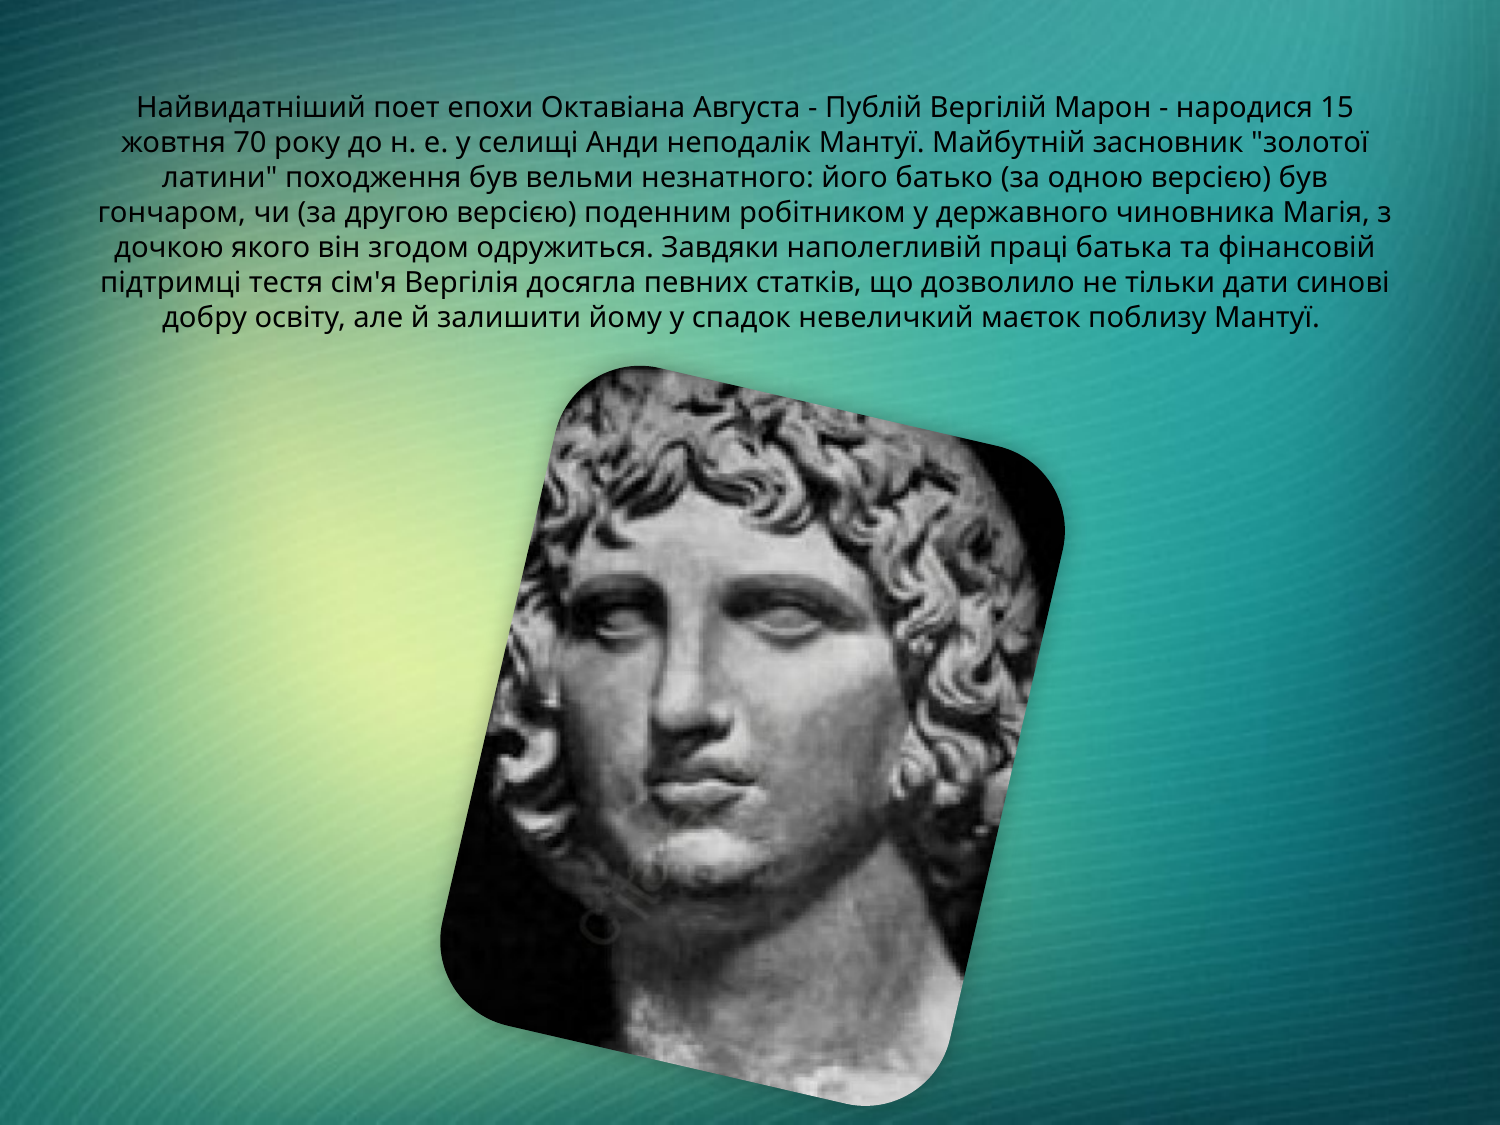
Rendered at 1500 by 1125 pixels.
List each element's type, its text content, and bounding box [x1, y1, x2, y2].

picture [0, 0, 1500, 1125]
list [491, 398, 1014, 1074]
title Найвидатніший поет епохи Октавіана Августа - Публій Вергілій Марон - народися 15 жовтня 70 року до н. е. у селищі Анди неподалік Мантуї. Майбутній засновник "золотої латини" походження був вельми незнатного: його батько (за одною версією) був гончаром, чи (за другою версією) поденним робітником у державного чиновника Магія, з дочкою якого він згодом одружиться. Завдяки наполегливій праці батька та фінансовій підтримці тестя сім'я Вергілія досягла певних статків, що дозволило не тільки дати синові добру освіту, але й залишити йому у спадок невеличкий маєток поблизу Мантуї. [70, 117, 1421, 305]
